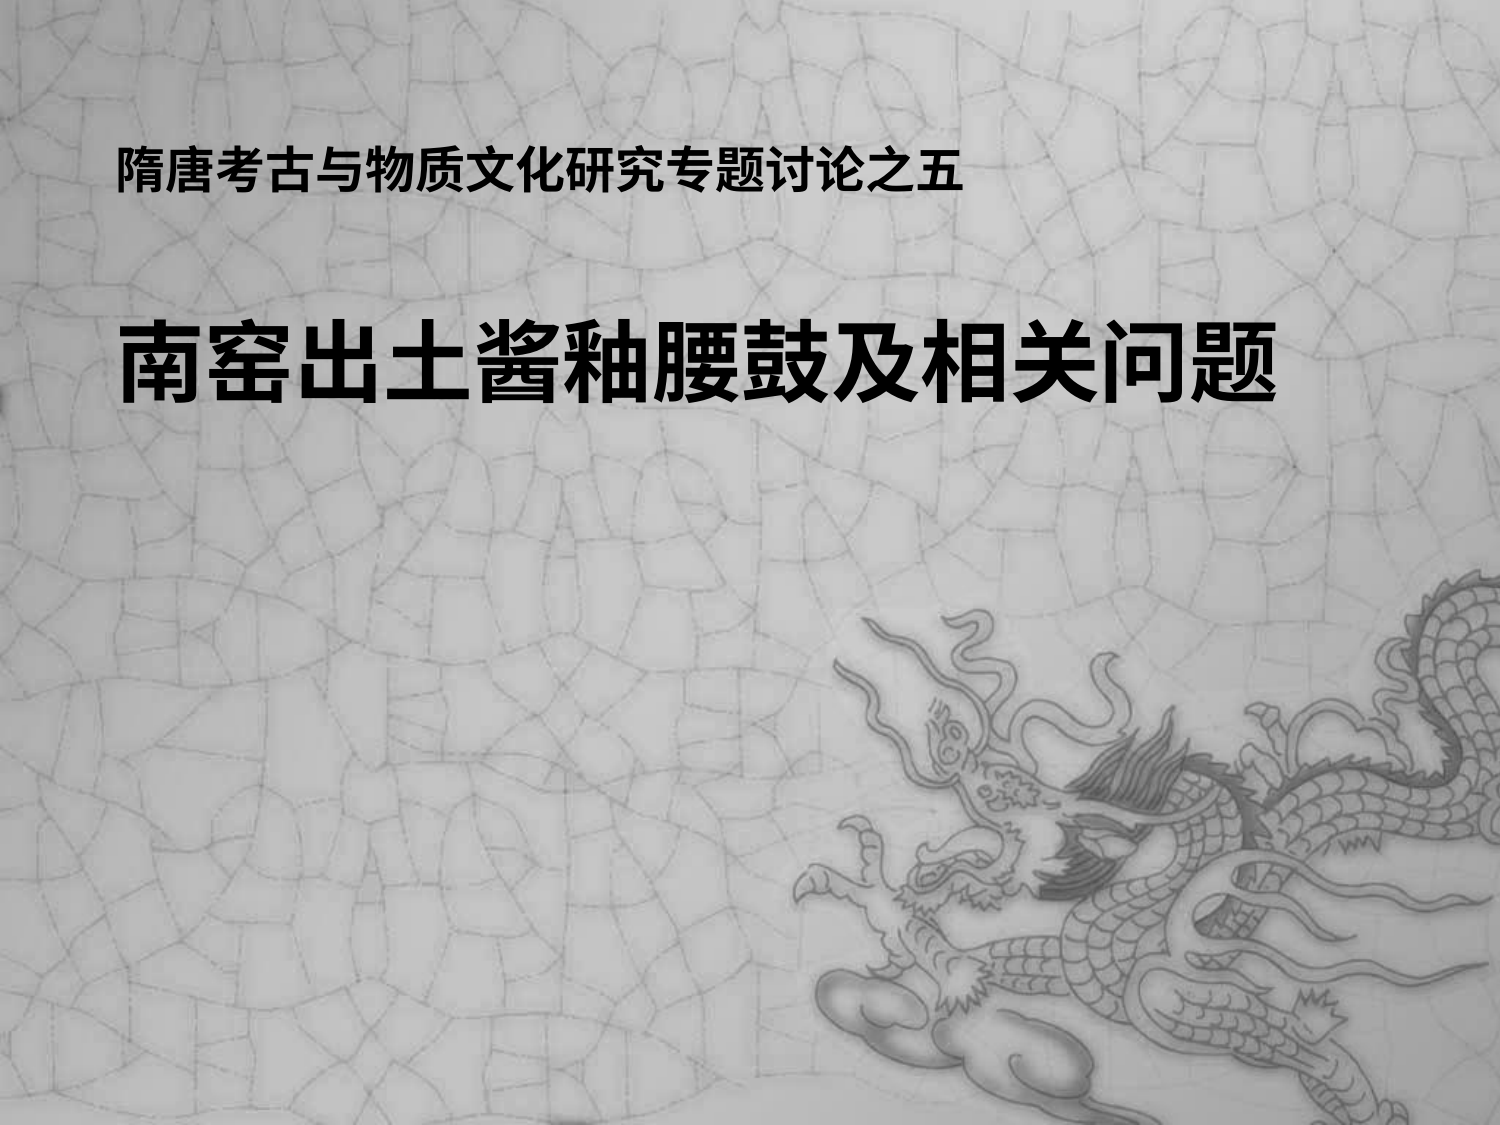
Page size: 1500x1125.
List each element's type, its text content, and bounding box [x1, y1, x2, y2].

title 隋唐考古与物质文化研究专题讨论之五 南窑出土酱釉腰鼓及相关问题 [100, 125, 1324, 421]
picture [0, 0, 1500, 1125]
